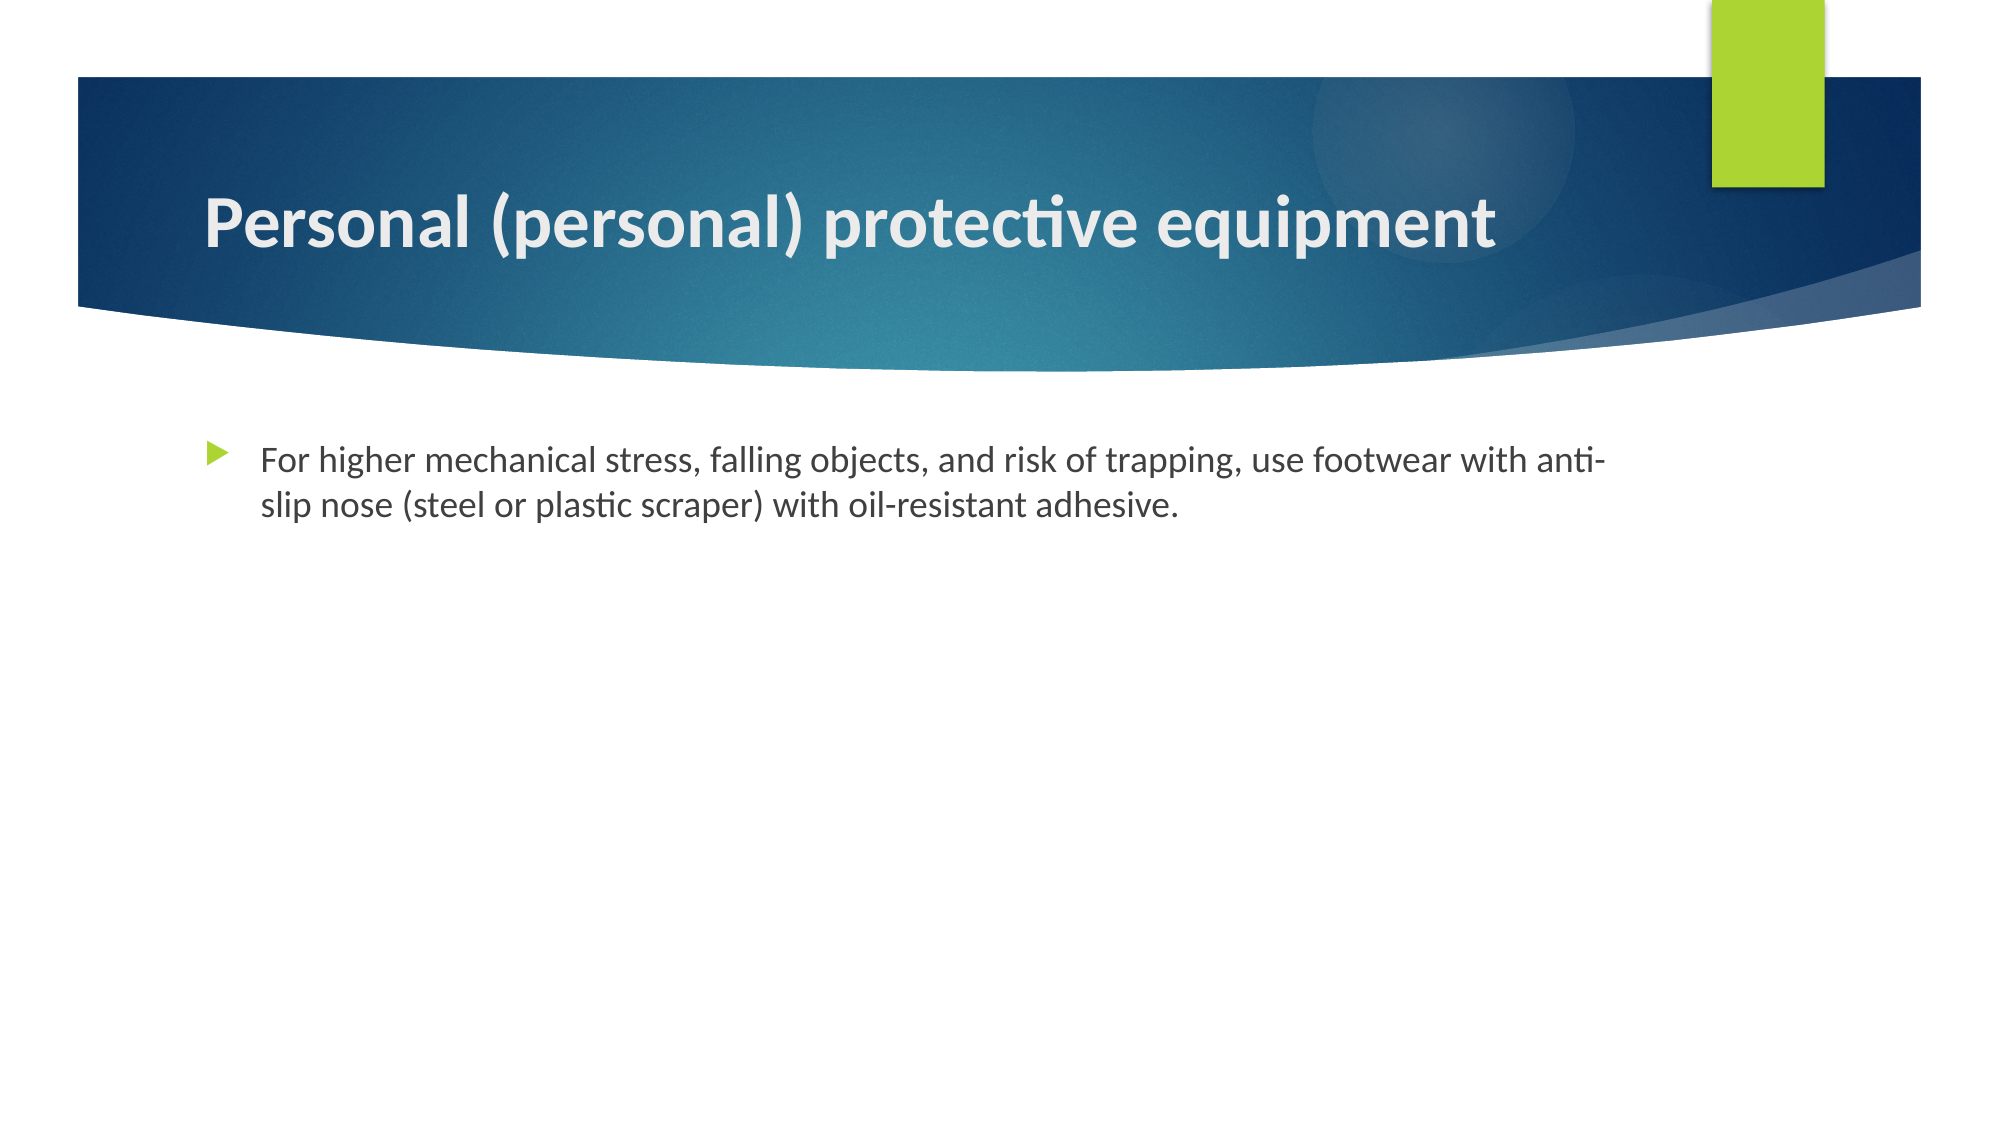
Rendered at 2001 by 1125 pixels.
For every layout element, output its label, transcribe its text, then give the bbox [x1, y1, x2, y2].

title Personal (personal) protective equipment [189, 159, 1627, 276]
list For higher mechanical stress, falling objects, and risk of trapping, use footwear with anti-slip nose (steel or plastic scraper) with oil-resistant adhesive. [189, 427, 1650, 1064]
